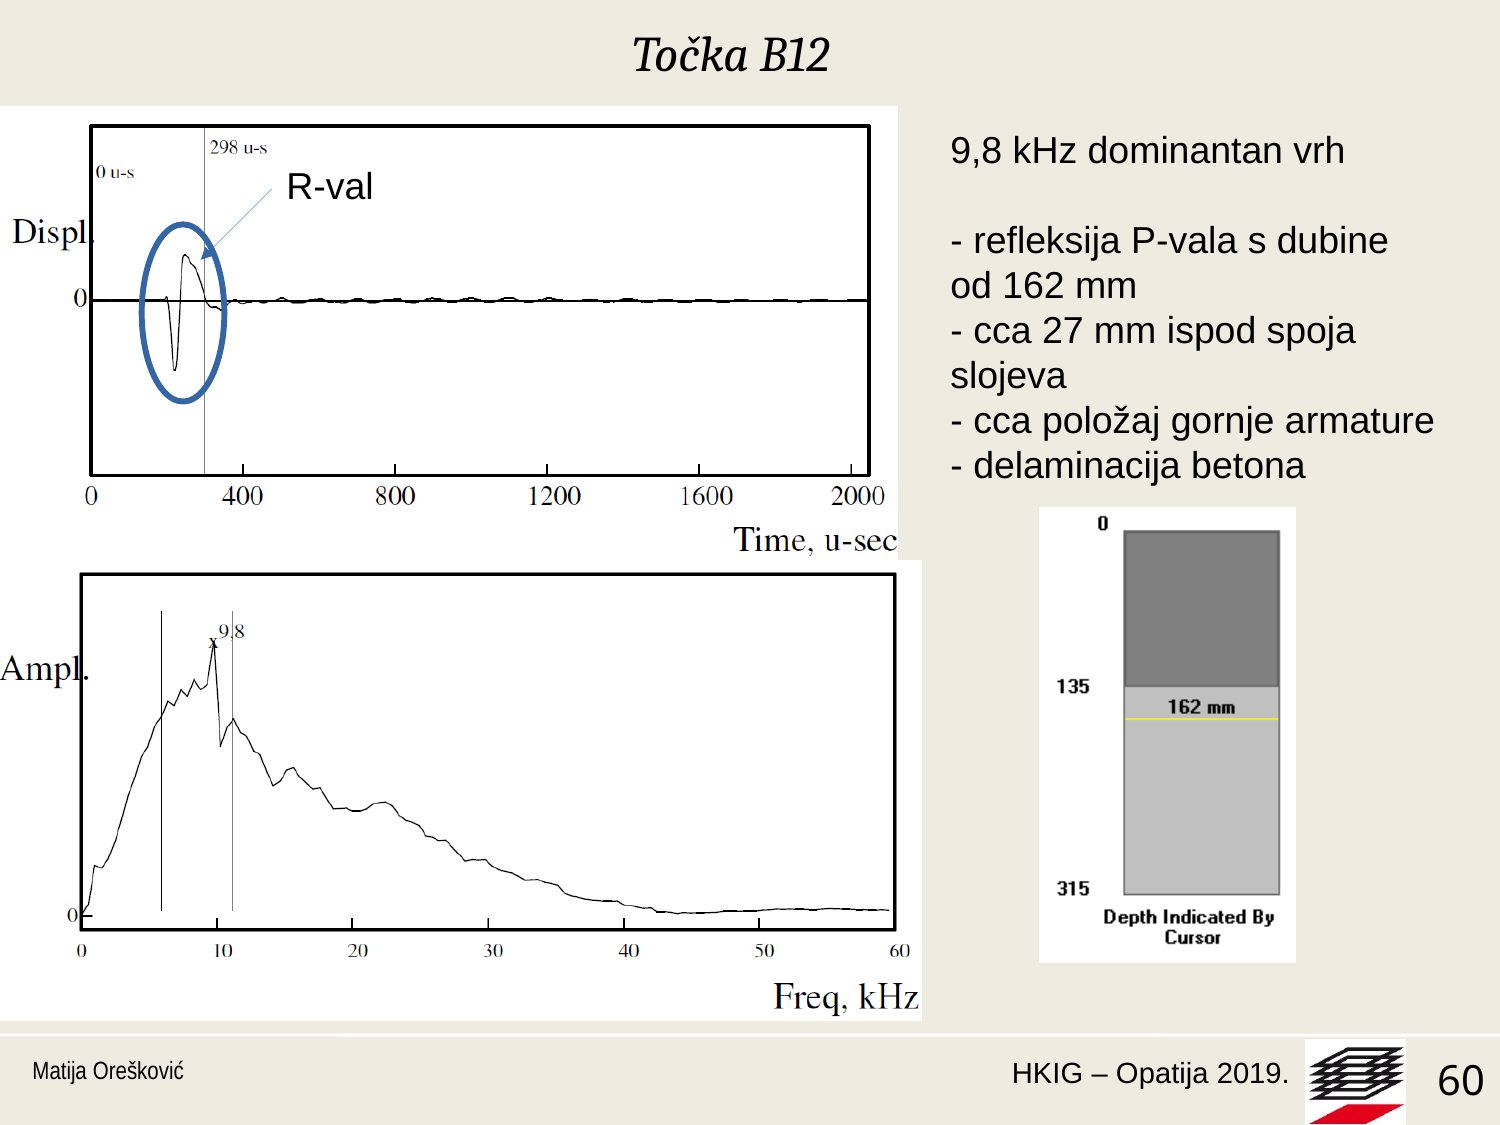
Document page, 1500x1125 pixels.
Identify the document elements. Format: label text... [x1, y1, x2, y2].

picture [1305, 1039, 1406, 1125]
text_box Matija Orešković [17, 1046, 275, 1095]
text_box 9,8 kHz dominantan vrh - refleksija P-vala s dubine od 162 mm - cca 27 mm ispod spoja slojeva - cca položaj gornje armature - delaminacija betona [935, 119, 1453, 584]
picture [0, 106, 922, 1022]
text_box 1 [1316, 1046, 1500, 1125]
picture [1039, 507, 1296, 963]
text_box Točka B12 [617, 13, 845, 89]
